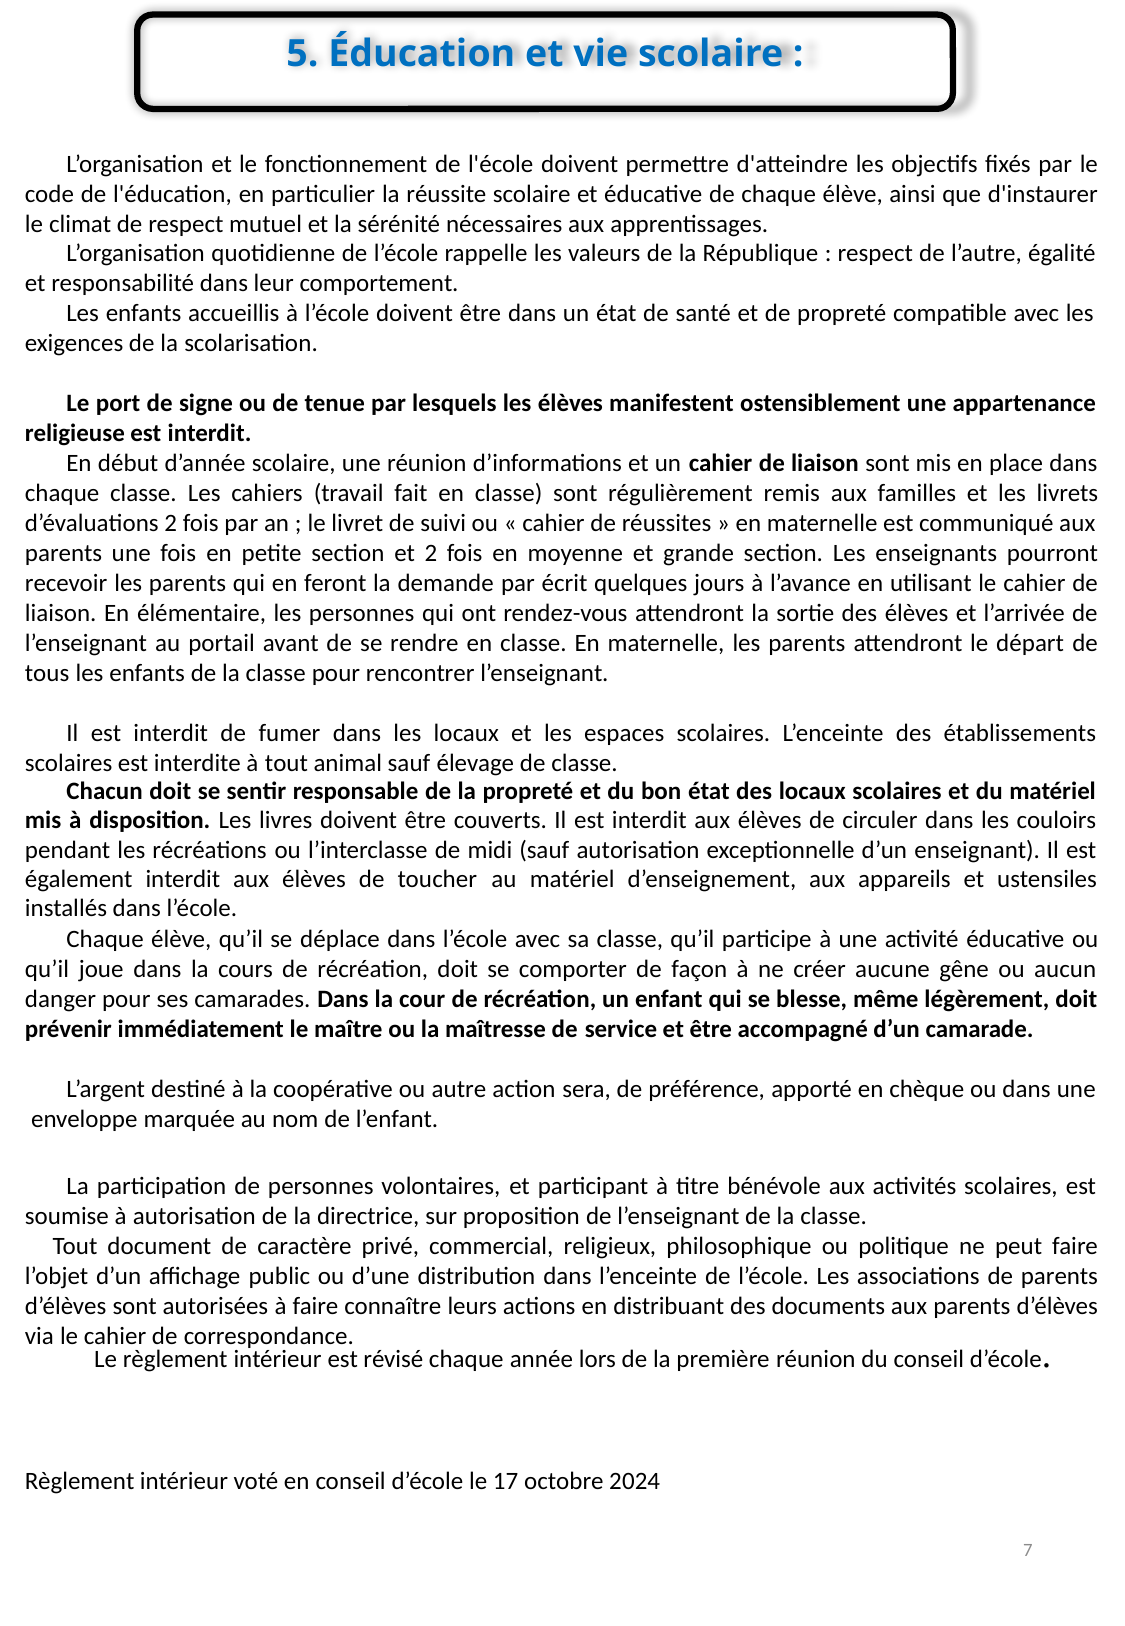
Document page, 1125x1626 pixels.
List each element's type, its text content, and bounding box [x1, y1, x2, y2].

slide_number 7 [794, 1506, 1048, 1593]
text_box Règlement intérieur voté en conseil d’école le 17 octobre 2024 [0, 1457, 1125, 1503]
text_box L’organisation et le fonctionnement de l'école doivent permettre d'atteindre les objectifs fixés par le code de l'éducation, en particulier la réussite scolaire et éducative de chaque élève, ainsi que d'instaurer le climat de respect mutuel et la sérénité nécessaires aux apprentissages. L’organisation quotidienne de l’école rappelle les valeurs de la République : respect de l’autre, égalité et responsabilité dans leur comportement. Les enfants accueillis à l’école doivent être dans un état de santé et de propreté compatible avec les exigences de la scolarisation. Le port de signe ou de tenue par lesquels les élèves manifestent ostensiblement une appartenance religieuse est interdit. En début d’année scolaire, une réunion d’informations et un cahier de liaison sont mis en place dans chaque classe. Les cahiers (travail fait en classe) sont régulièrement remis aux familles et les livrets d’évaluations 2 fois par an ; le livret de suivi ou « cahier de réussites » en maternelle est communiqué aux parents une fois en petite section et 2 fois en moyenne et grande section. Les enseignants pourront recevoir les parents qui en feront la demande par écrit quelques jours à l’avance en utilisant le cahier de liaison. En élémentaire, les personnes qui ont rendez-vous attendront la sortie des élèves et l’arrivée de l’enseignant au portail avant de se rendre en classe. En maternelle, les parents attendront le départ de tous les enfants de la classe pour rencontrer l’enseignant. Il est interdit de fumer dans les locaux et les espaces scolaires. L’enceinte des établissements scolaires est interdite à tout animal sauf élevage de classe. Chacun doit se sentir responsable de la propreté et du bon état des locaux scolaires et du matériel mis à disposition. Les livres doivent être couverts. Il est interdit aux élèves de circuler dans les couloirs pendant les récréations ou l’interclasse de midi (sauf autorisation exceptionnelle d’un enseignant). Il est également interdit aux élèves de toucher au matériel d’enseignement, aux appareils et ustensiles installés dans l’école. Chaque élève, qu’il se déplace dans l’école avec sa classe, qu’il participe à une activité éducative ou qu’il joue dans la cours de récréation, doit se comporter de façon à ne créer aucune gêne ou aucun danger pour ses camarades. Dans la cour de récréation, un enfant qui se blesse, même légèrement, doit prévenir immédiatement le maître ou la maîtresse de service et être accompagné d’un camarade. L’argent destiné à la coopérative ou autre action sera, de préférence, apporté en chèque ou dans une enveloppe marquée au nom de l’enfant. La participation de personnes volontaires, et participant à titre bénévole aux activités scolaires, est soumise à autorisation de la directrice, sur proposition de l’enseignant de la classe. Tout document de caractère privé, commercial, religieux, philosophique ou politique ne peut faire l’objet d’un affichage public ou d’une distribution dans l’enceinte de l’école. Les associations de parents d’élèves sont autorisées à faire connaître leurs actions en distribuant des documents aux parents d’élèves via le cahier de correspondance. Le règlement intérieur est révisé chaque année lors de la première réunion du conseil d’école. [0, 139, 1125, 1383]
text_box 5. Éducation et vie scolaire : [136, 13, 954, 110]
